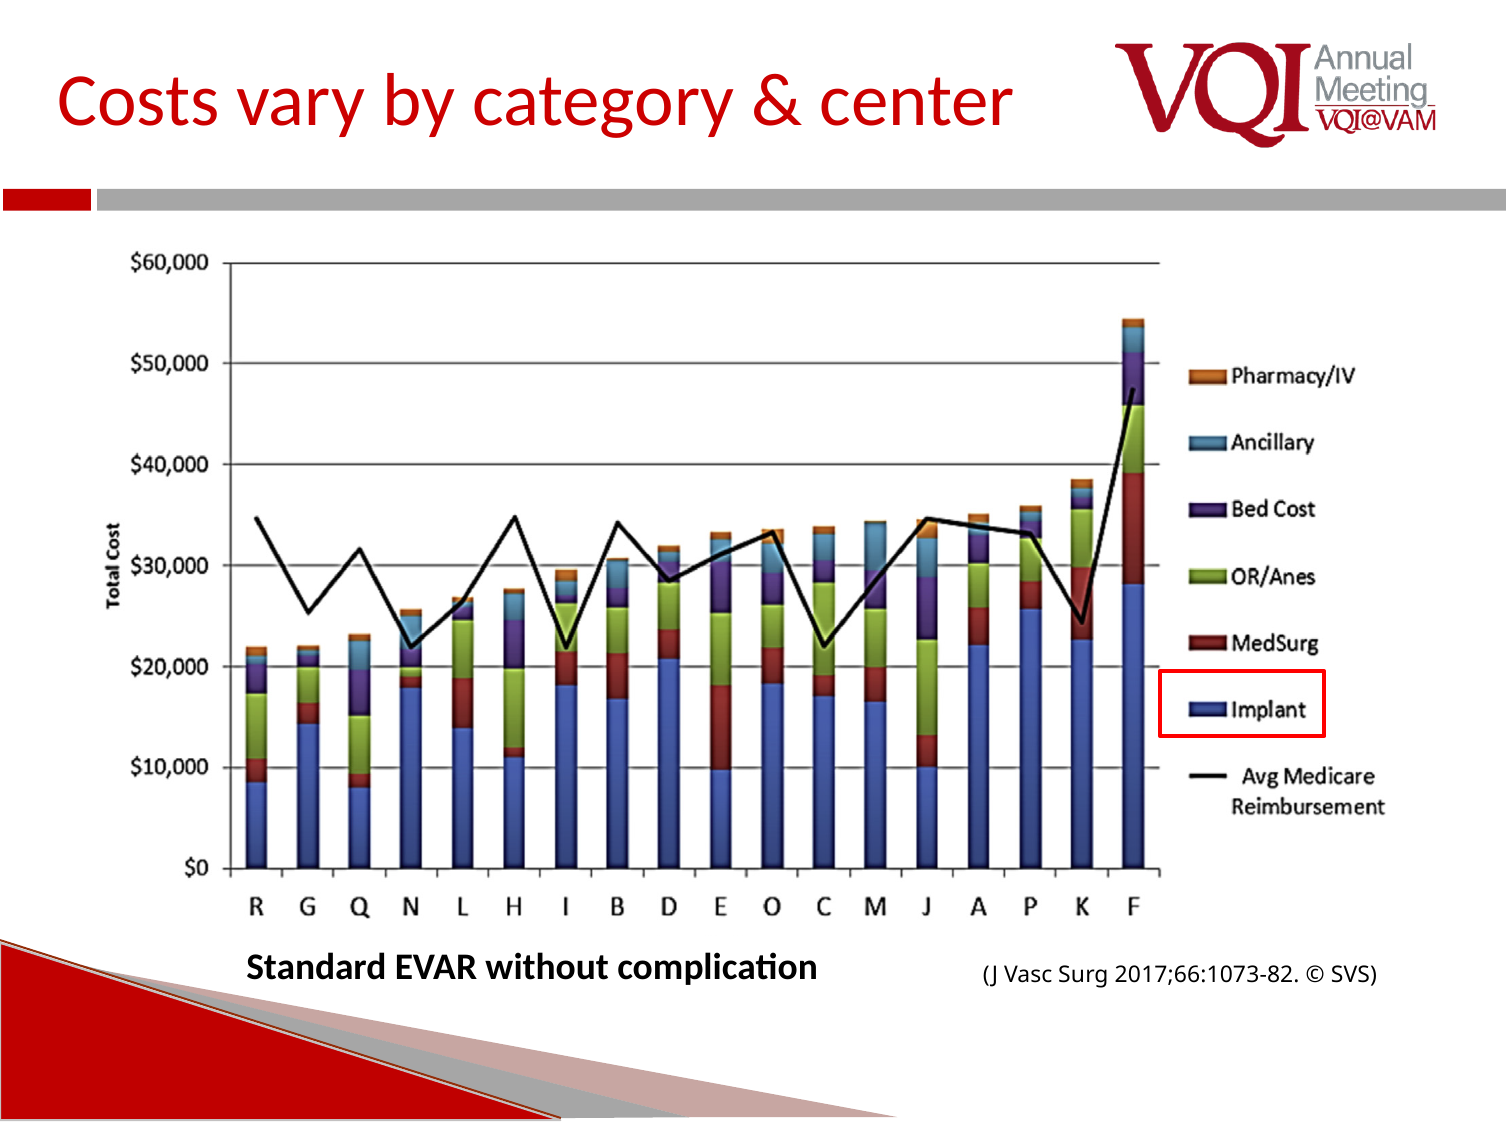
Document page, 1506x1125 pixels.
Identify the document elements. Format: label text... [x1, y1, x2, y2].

text_box (J Vasc Surg 2017;66:1073-82. © SVS) [968, 951, 1393, 995]
picture [103, 248, 1386, 936]
title Costs vary by category & center [11, 1, 1097, 189]
text_box Standard EVAR without complication [231, 944, 834, 994]
picture [1097, 28, 1436, 162]
